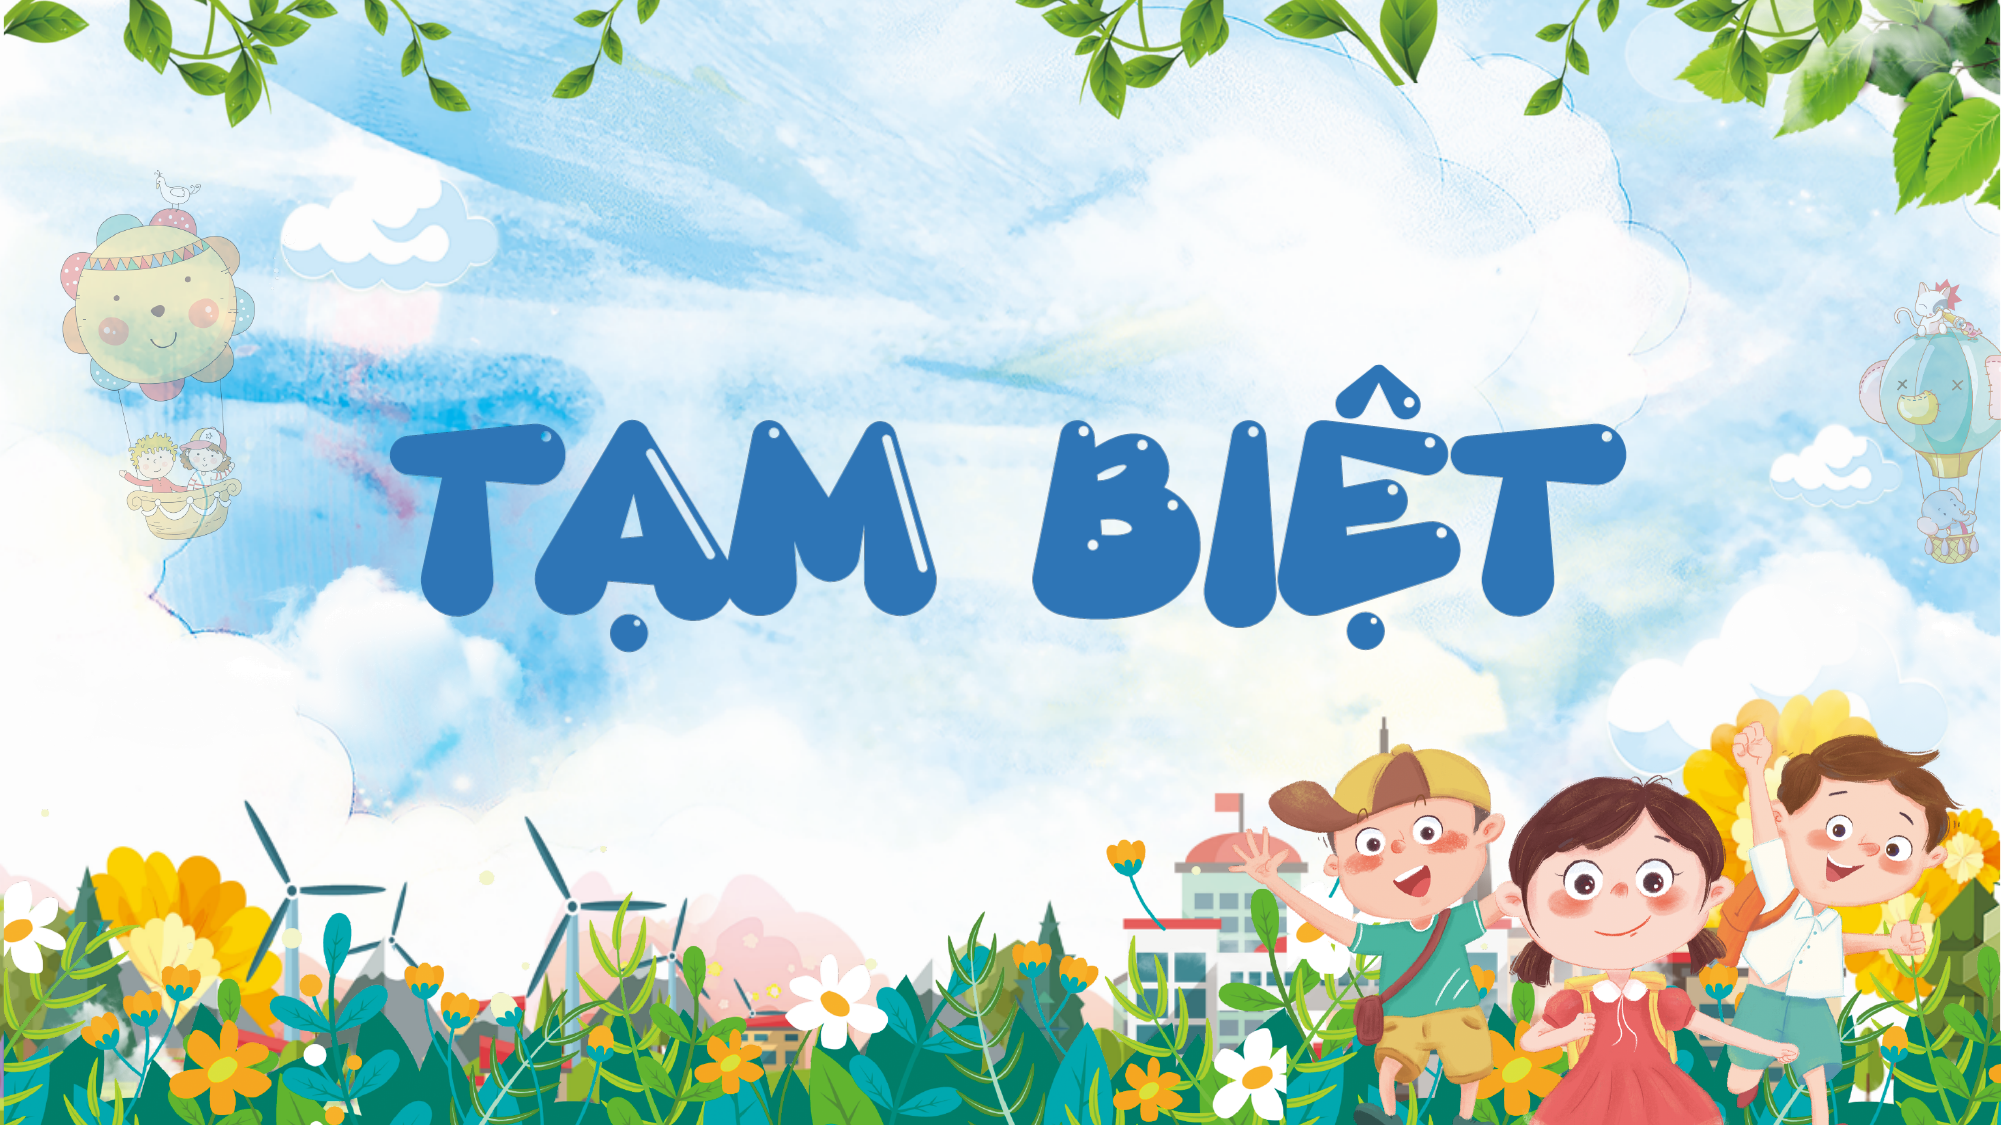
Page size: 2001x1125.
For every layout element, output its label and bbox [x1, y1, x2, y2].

text_box [0, 0, 2000, 1125]
picture [31, 125, 1721, 773]
